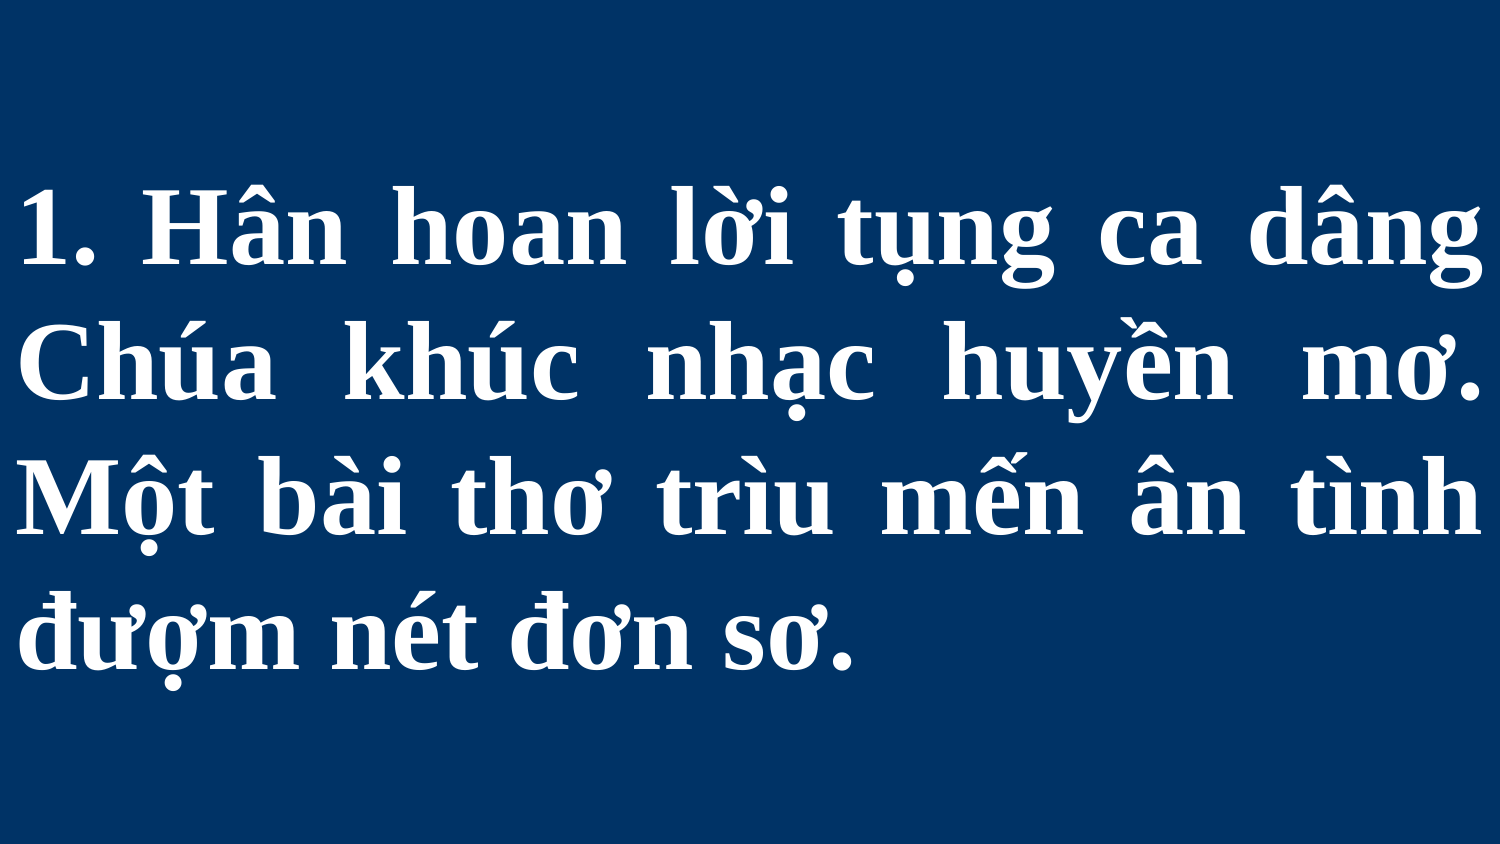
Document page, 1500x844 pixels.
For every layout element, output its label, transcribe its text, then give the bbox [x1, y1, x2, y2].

title 1. Hân hoan lời tụng ca dâng Chúa khúc nhạc huyền mơ. Một bài thơ trìu mến ân tình đượm nét đơn sơ. [0, 0, 1500, 844]
